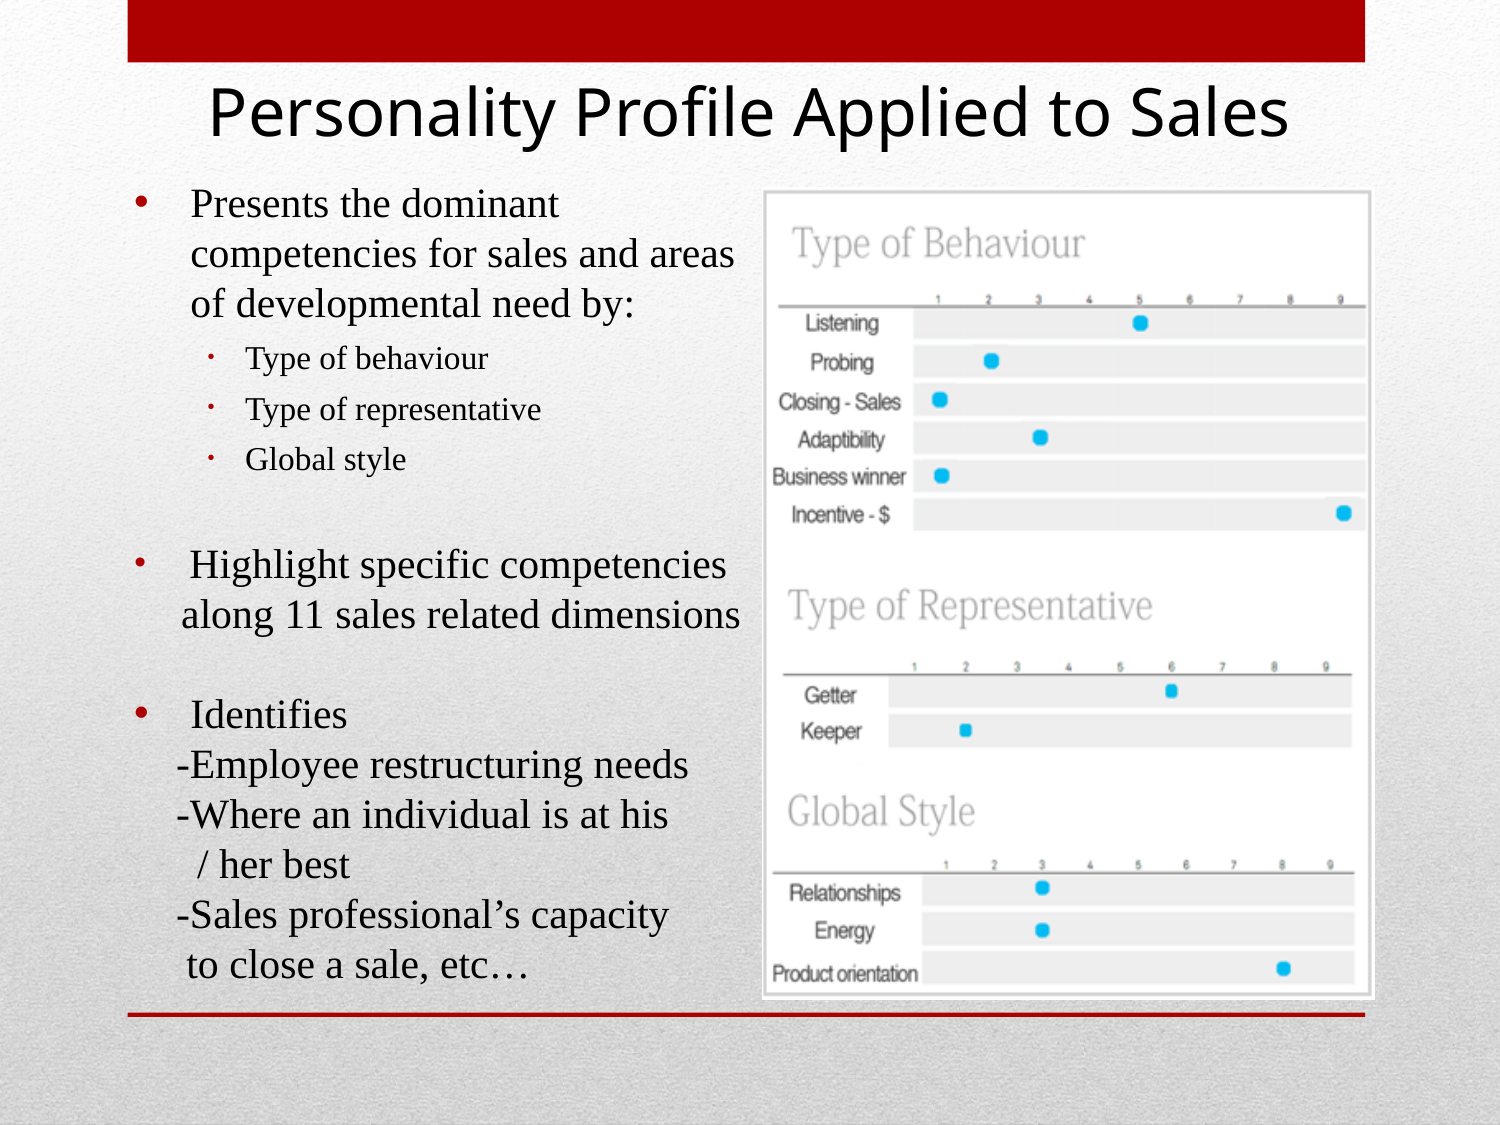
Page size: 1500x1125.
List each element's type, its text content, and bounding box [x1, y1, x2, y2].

picture [761, 186, 1376, 1001]
title Personality Profile Applied to Sales [0, 44, 1500, 158]
list Presents the dominant competencies for sales and areas of developmental need by: Type of behaviour Type of representative Global style Highlight specific competencies along 11 sales related dimensions Identifies -Employee restructuring needs -Where an individual is at his / her best -Sales professional’s capacity to close a sale, etc… [87, 187, 763, 1025]
